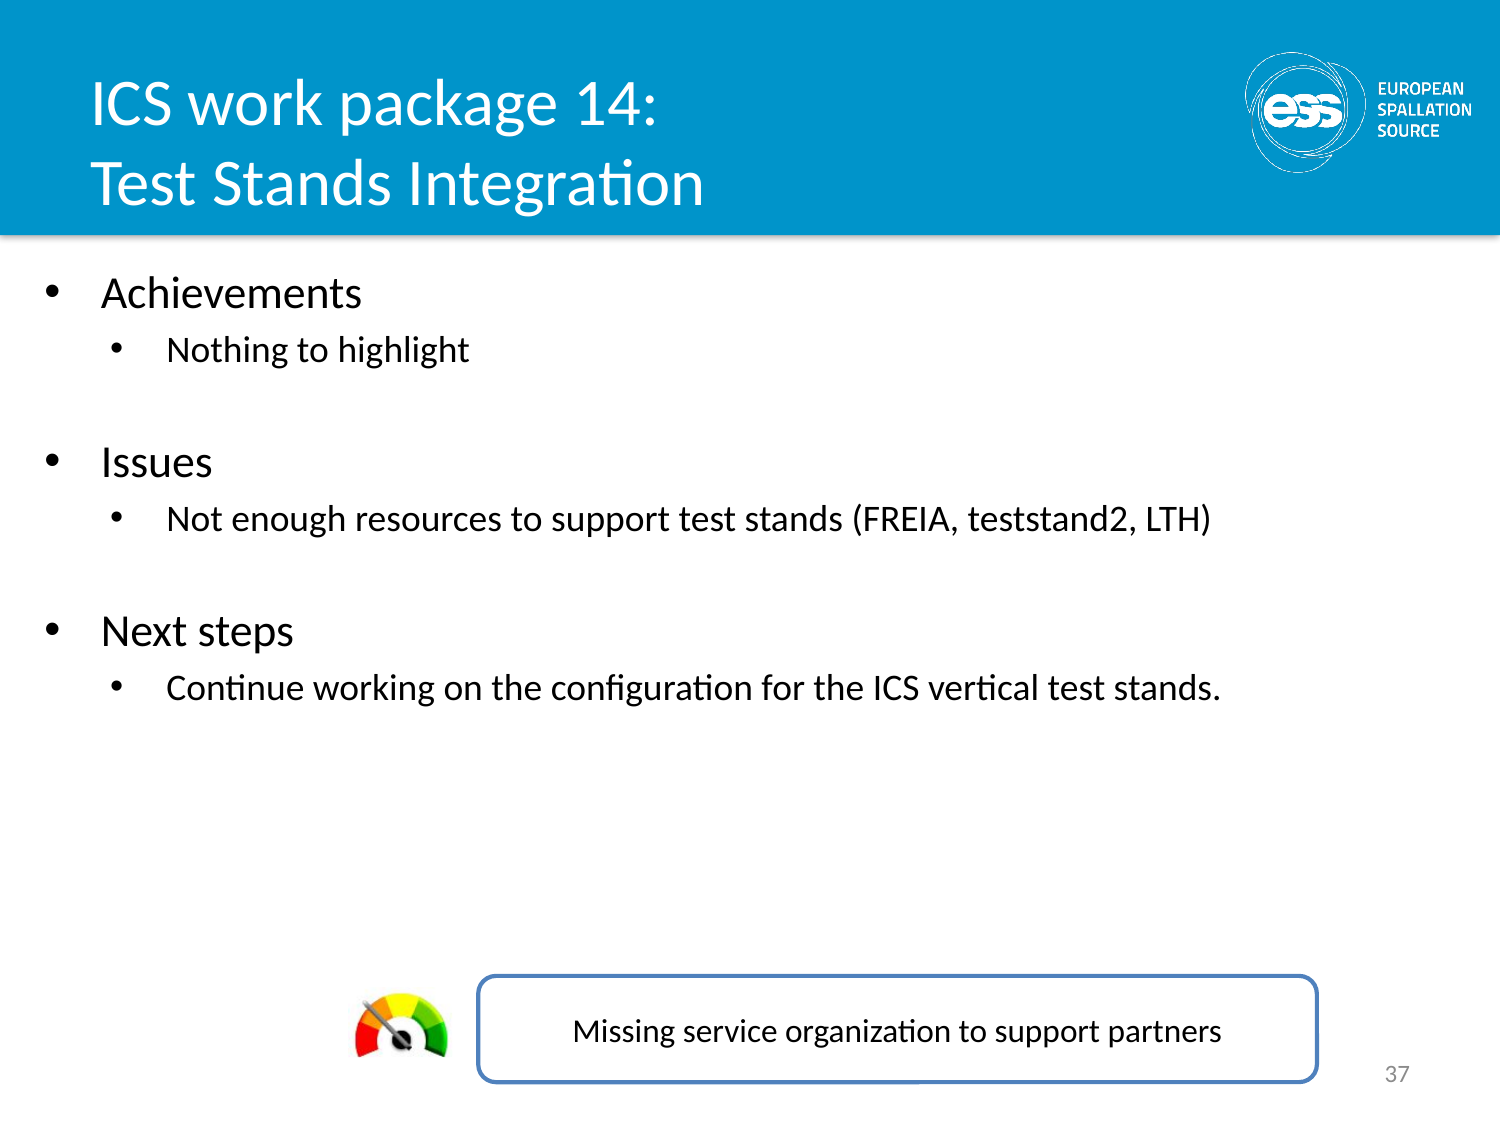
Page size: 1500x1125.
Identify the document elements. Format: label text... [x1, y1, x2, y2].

picture [1379, 83, 1385, 94]
picture [1423, 83, 1430, 94]
picture [1400, 83, 1407, 94]
picture [1443, 86, 1450, 93]
title ICS work package 14: Test Stands Integration [75, 45, 1247, 233]
slide_number 37 [1074, 1042, 1425, 1103]
picture [1398, 109, 1406, 115]
picture [1264, 94, 1342, 127]
picture [1432, 125, 1438, 136]
picture [348, 987, 455, 1058]
picture [1418, 104, 1423, 115]
text_box Achievements Nothing to highlight Issues Not enough resources to support test stands (FREIA, teststand2, LTH) Next steps Continue working on the configuration for the ICS vertical test stands. [29, 255, 1459, 998]
text_box Missing service organization to support partners [476, 998, 1320, 1085]
picture [1389, 104, 1393, 115]
picture [1422, 125, 1428, 134]
picture [1436, 104, 1444, 115]
picture [1409, 104, 1415, 115]
picture [1454, 83, 1458, 94]
